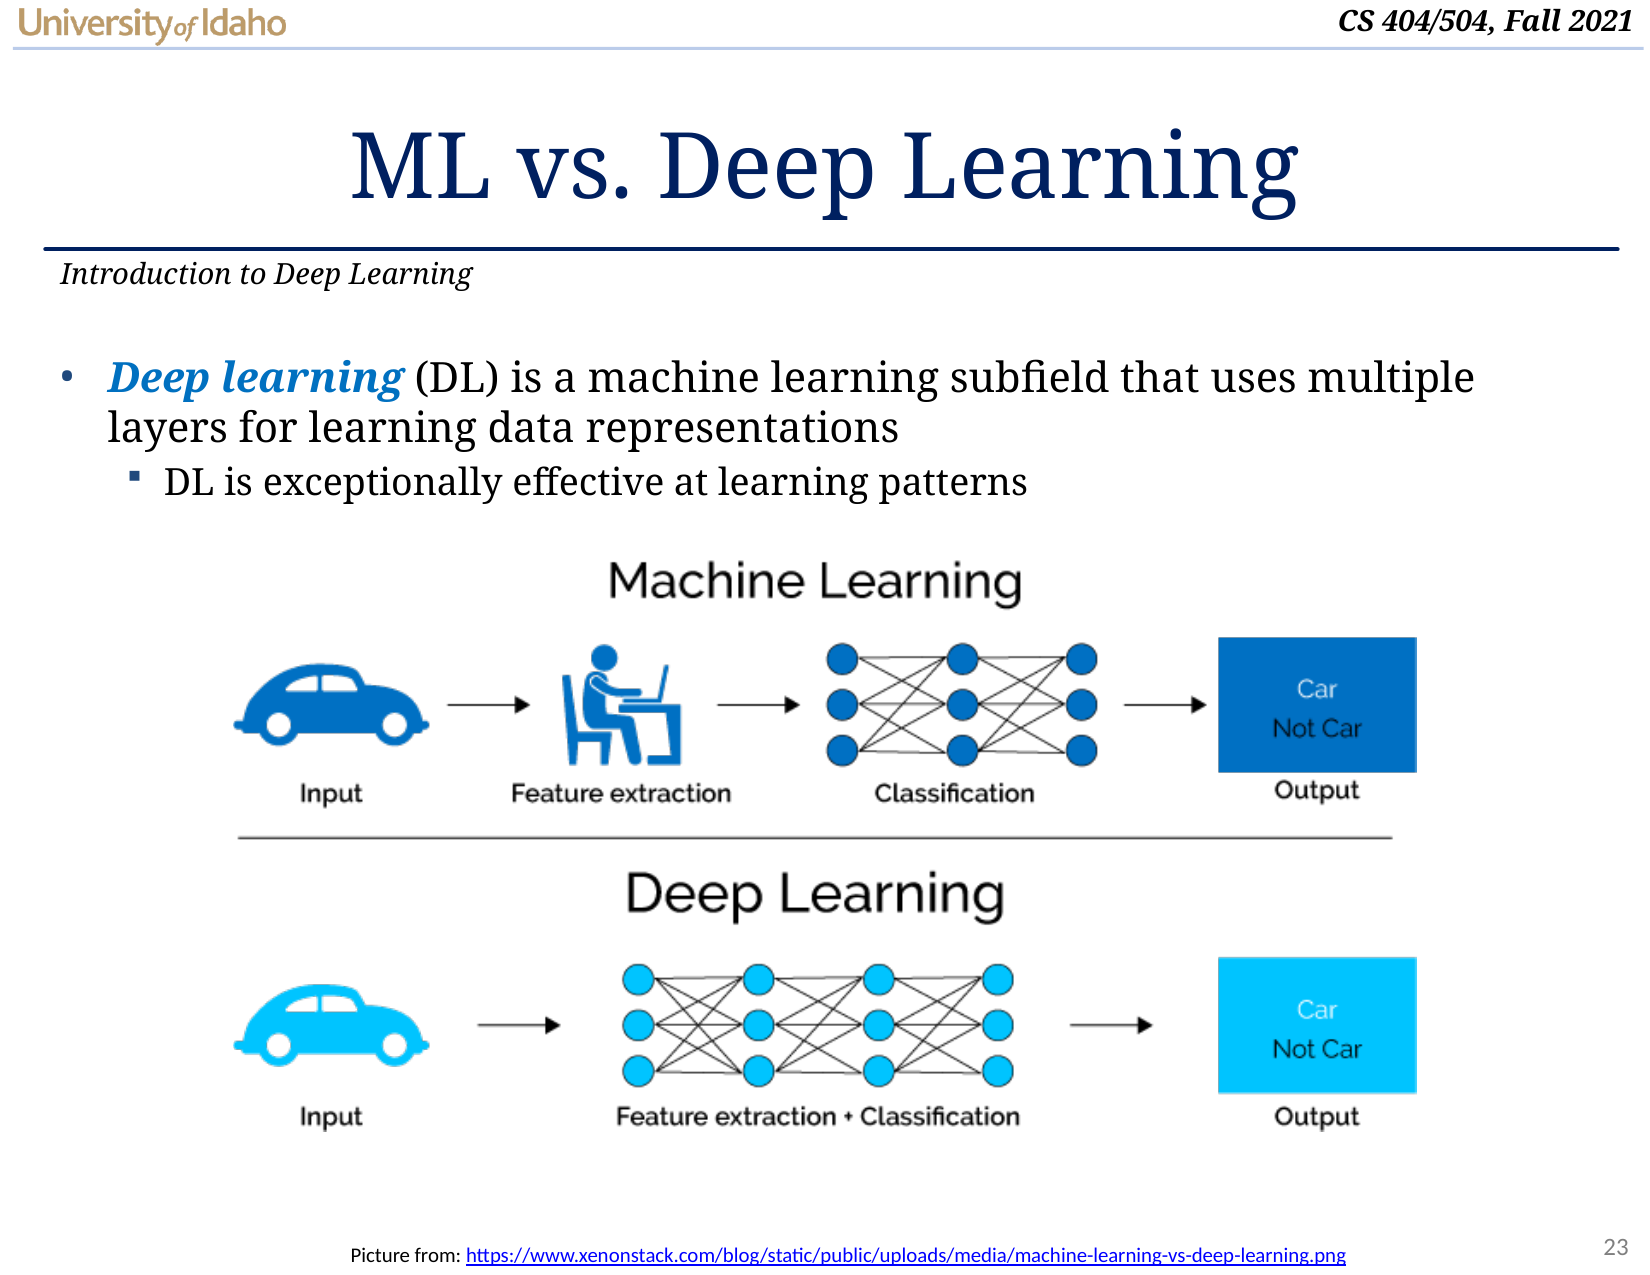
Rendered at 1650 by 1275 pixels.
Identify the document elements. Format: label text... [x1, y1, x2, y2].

text_box Picture from: https://www.xenonstack.com/blog/static/public/uploads/media/machine-learning-vs-deep-learning.png [281, 1234, 1416, 1275]
list Introduction to Deep Learning [45, 247, 1062, 306]
picture [233, 554, 1417, 1132]
title ML vs. Deep Learning [0, 75, 1650, 248]
picture [19, 8, 286, 46]
list Deep learning (DL) is a machine learning subfield that uses multiple layers for learning data representations DL is exceptionally effective at learning patterns [45, 342, 1618, 1224]
